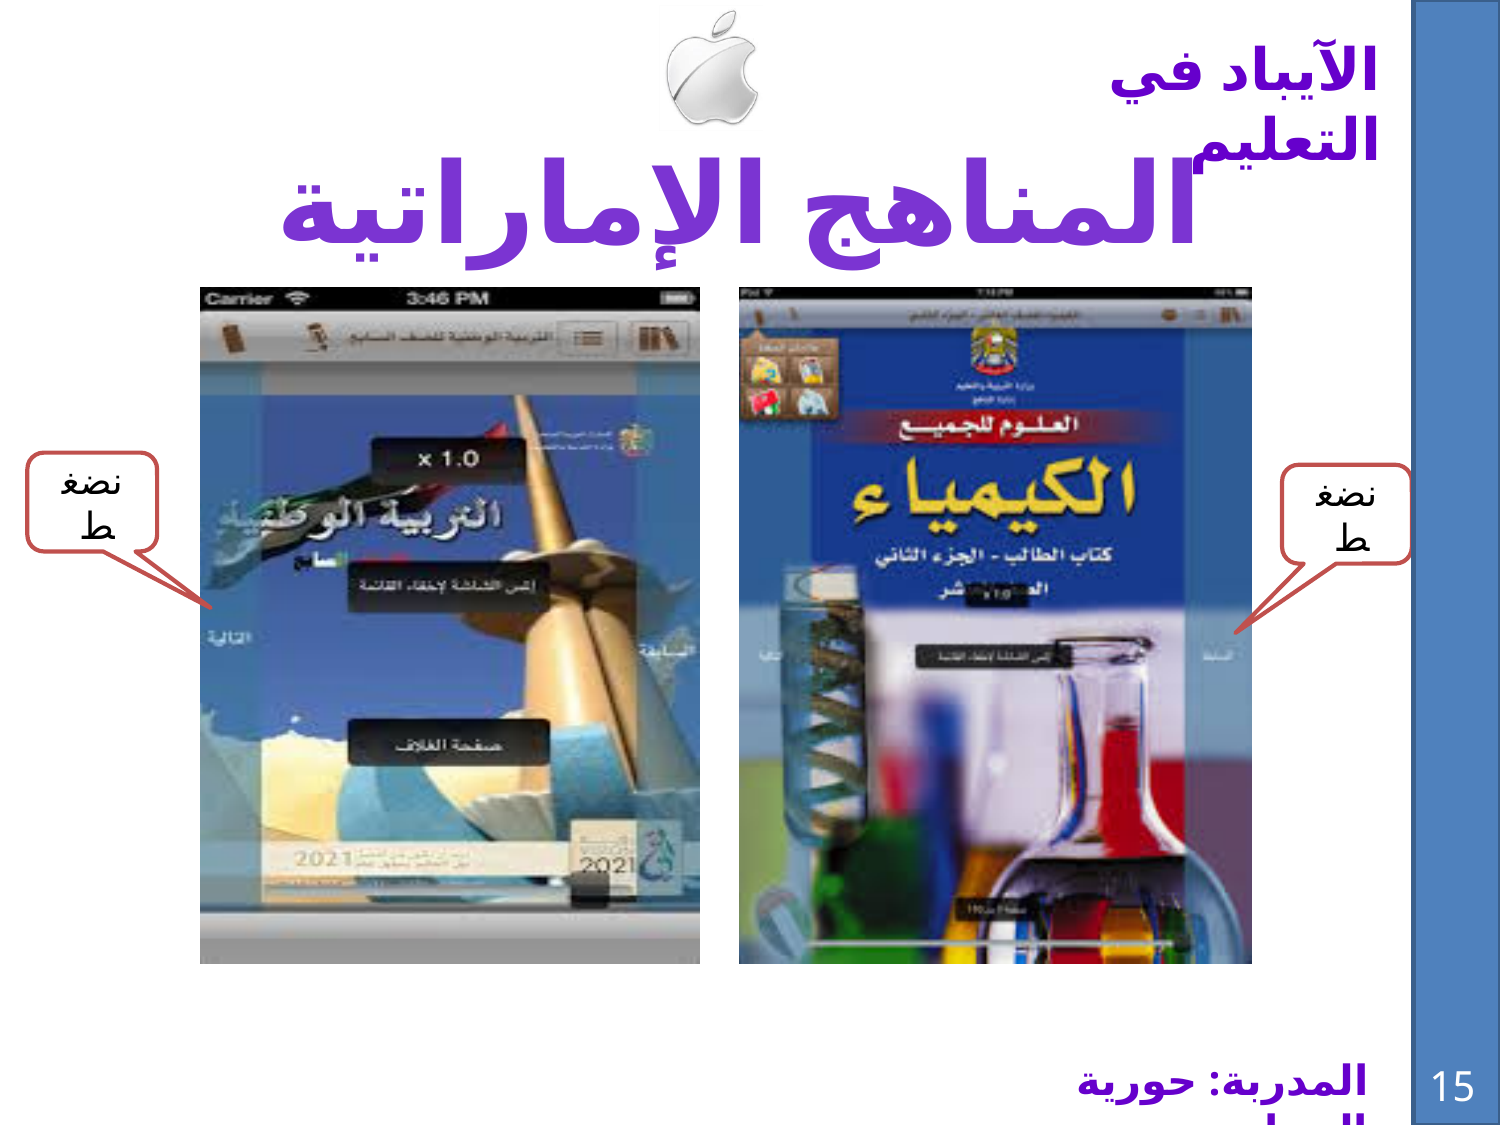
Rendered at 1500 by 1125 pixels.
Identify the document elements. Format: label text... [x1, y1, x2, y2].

text_box [1411, 0, 1500, 1125]
text_box المناهج الإماراتية [261, 123, 1219, 274]
picture [658, 5, 763, 131]
text_box المدربة: حورية الحمادي [924, 1046, 1384, 1125]
text_box الآيباد في التعليم [1037, 24, 1396, 180]
picture [739, 287, 1252, 964]
text_box 15 [1409, 1051, 1496, 1117]
text_box نضغط [1256, 462, 1411, 622]
picture [199, 287, 701, 964]
text_box نضغط [25, 450, 194, 602]
